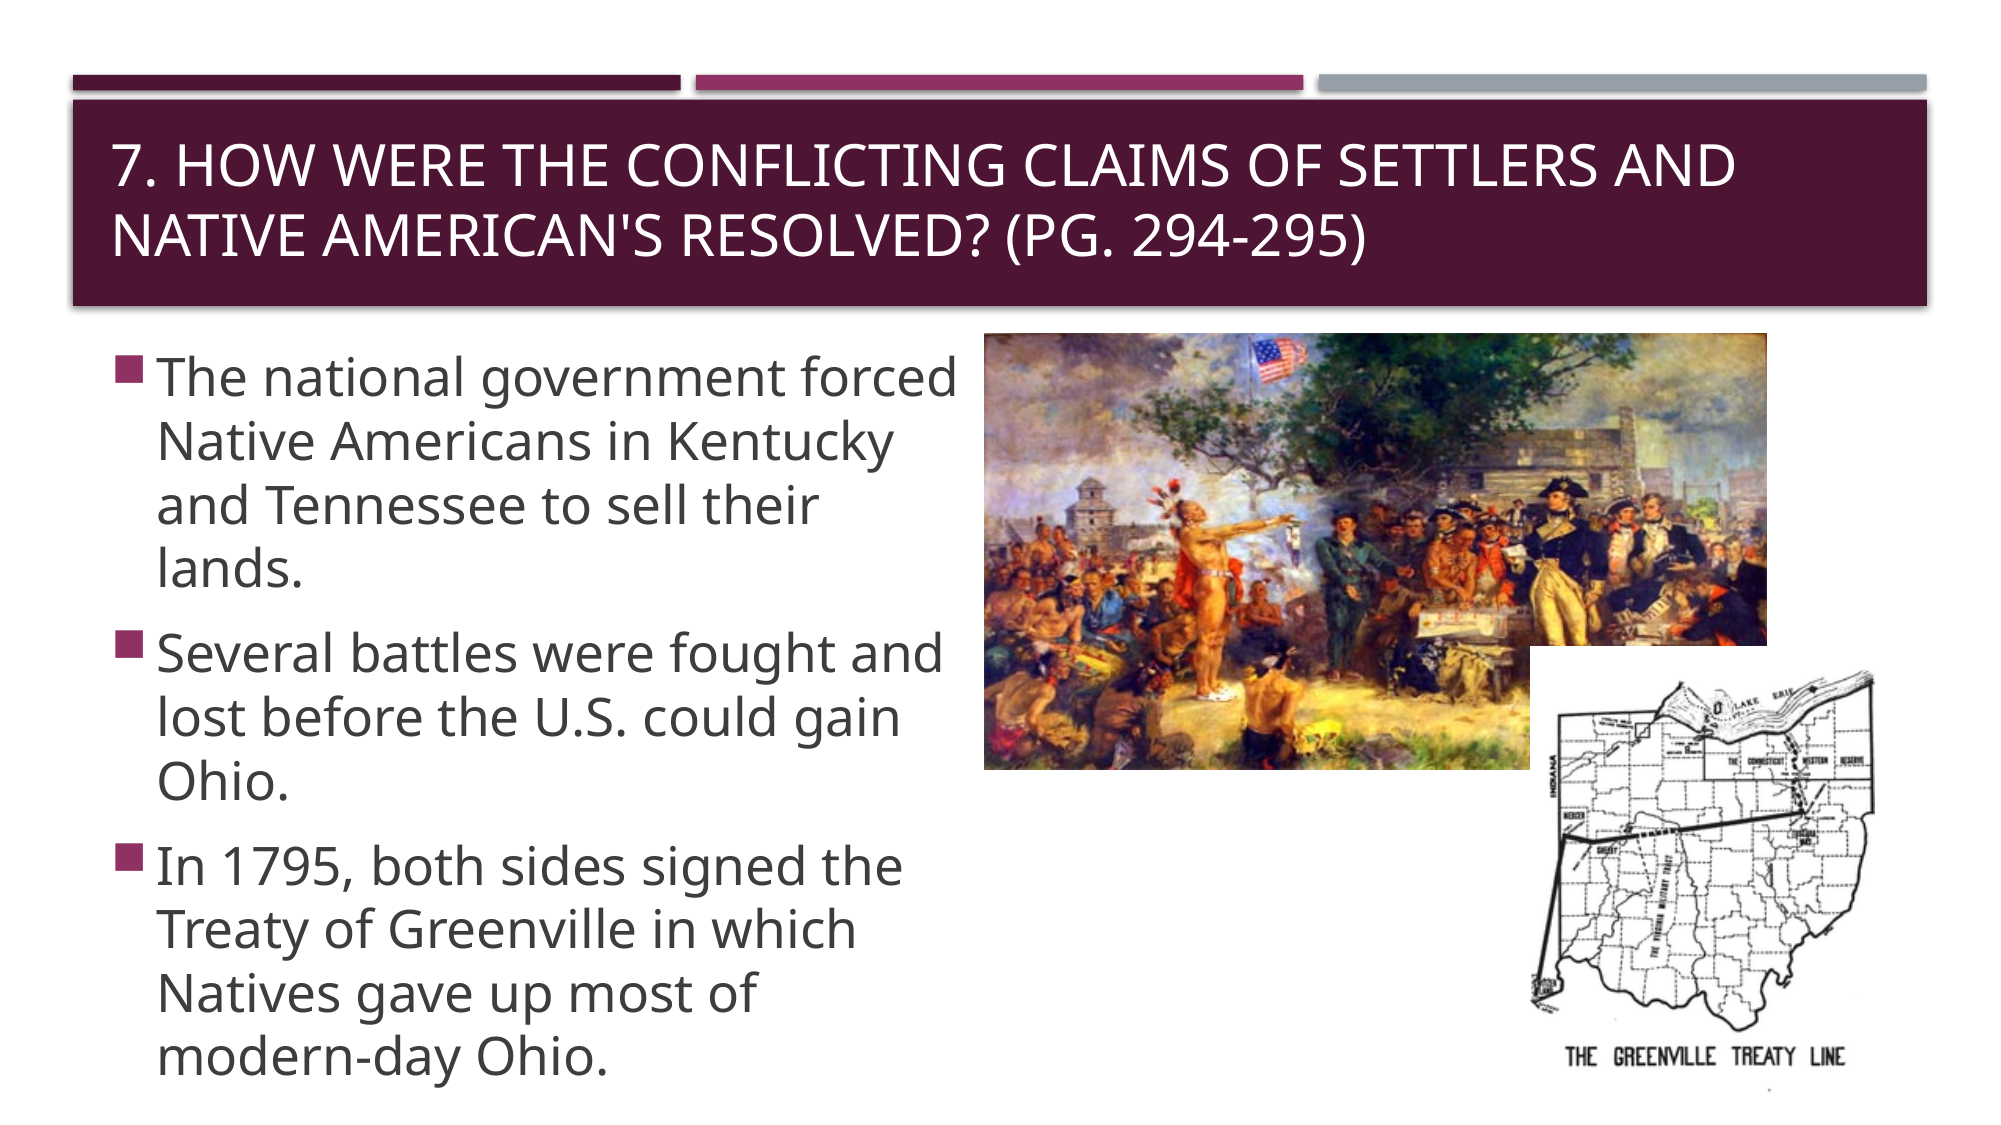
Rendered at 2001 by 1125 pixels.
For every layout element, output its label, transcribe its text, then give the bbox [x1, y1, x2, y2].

picture [1530, 645, 1875, 1097]
list The national government forced Native Americans in Kentucky and Tennessee to sell their lands. Several battles were fought and lost before the U.S. could gain Ohio. In 1795, both sides signed the Treaty of Greenville in which Natives gave up most of modern-day Ohio. [95, 333, 985, 1097]
title 7. How were the conflicting claims of settlers and Native American's resolved? (pg. 294-295) [95, 113, 1905, 276]
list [984, 333, 1767, 771]
